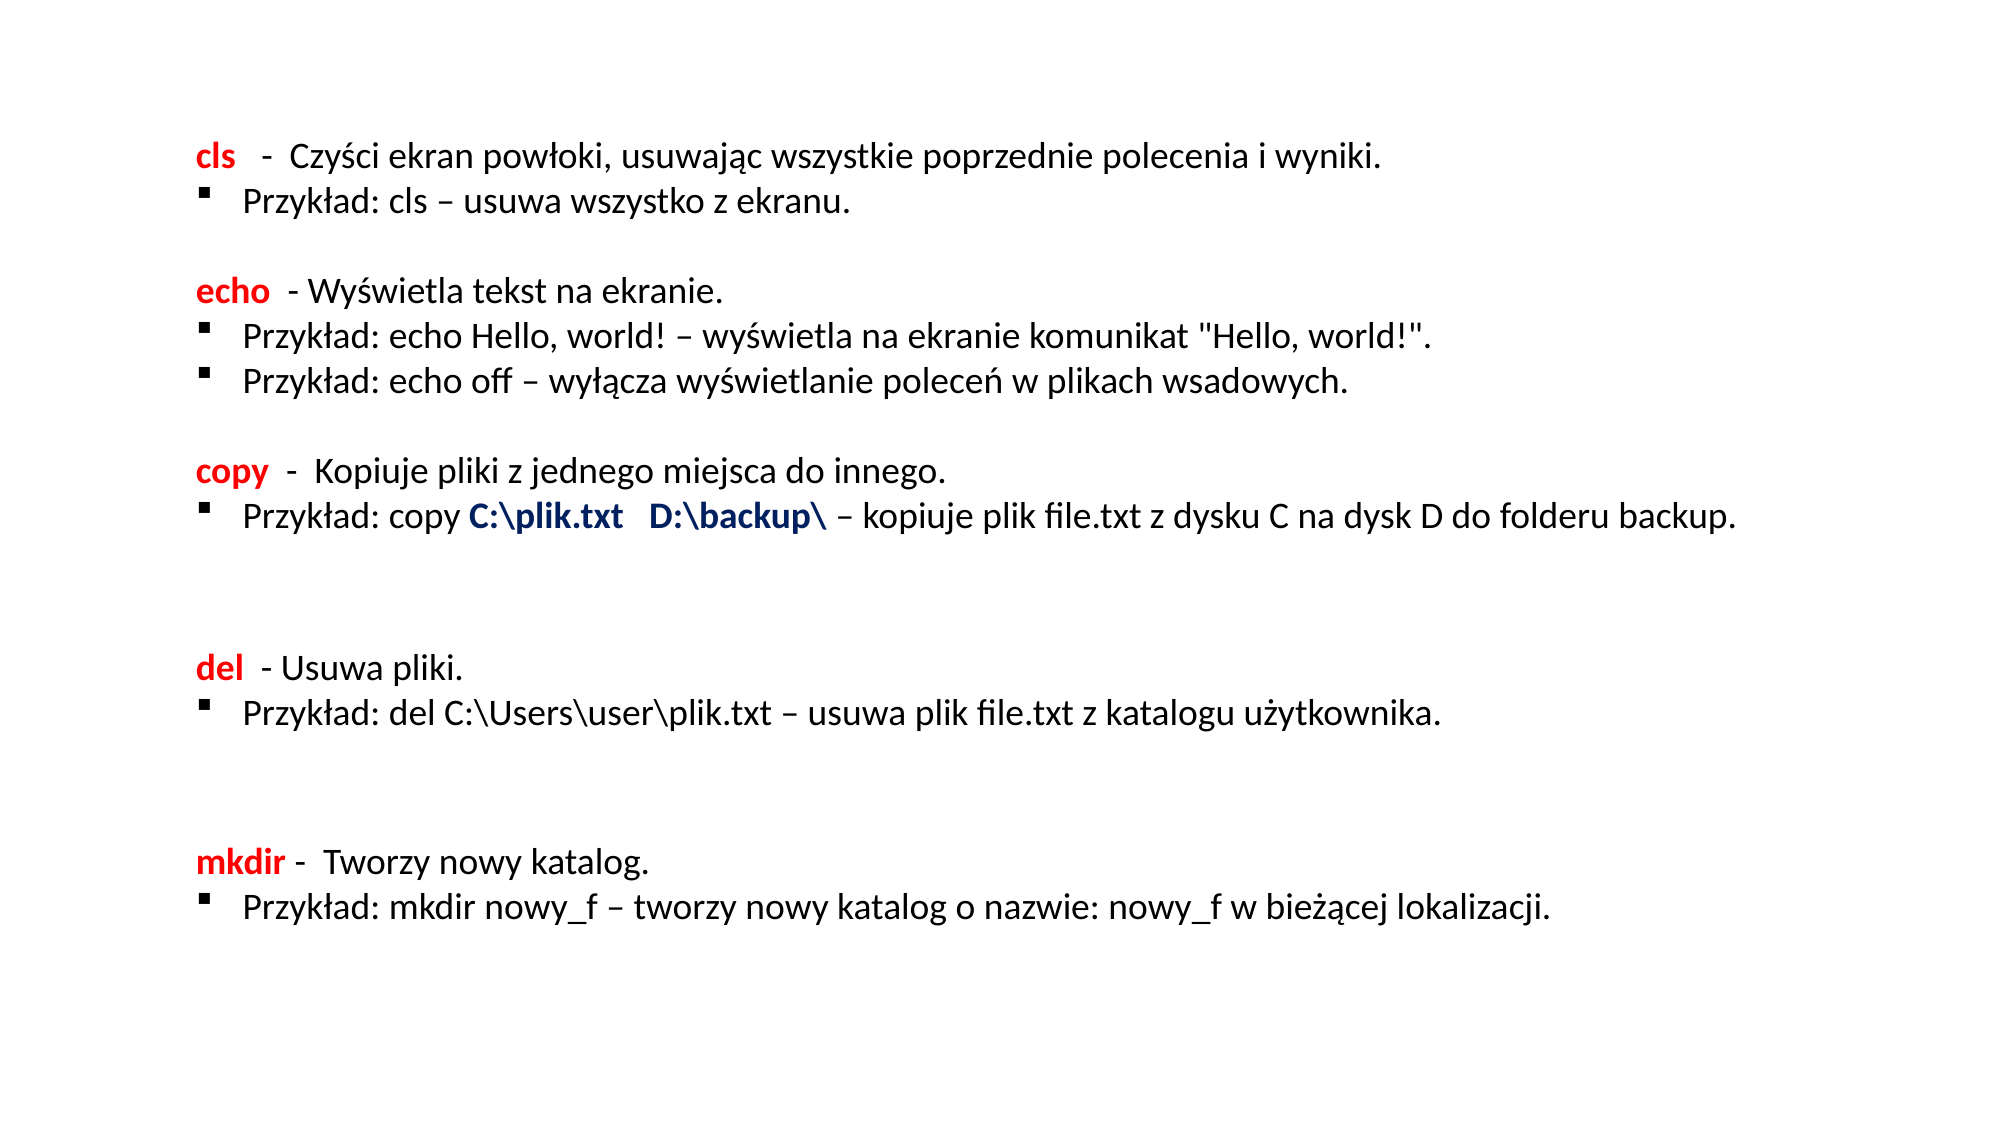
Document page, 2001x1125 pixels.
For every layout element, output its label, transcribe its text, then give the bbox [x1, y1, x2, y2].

text_box mkdir - Tworzy nowy katalog. Przykład: mkdir nowy_f – tworzy nowy katalog o nazwie: nowy_f w bieżącej lokalizacji. [181, 829, 1850, 934]
text_box del - Usuwa pliki. Przykład: del C:\Users\user\plik.txt – usuwa plik file.txt z katalogu użytkownika. [181, 635, 1850, 740]
text_box cls - Czyści ekran powłoki, usuwając wszystkie poprzednie polecenia i wyniki. Przykład: cls – usuwa wszystko z ekranu. echo - Wyświetla tekst na ekranie. Przykład: echo Hello, world! – wyświetla na ekranie komunikat "Hello, world!". Przykład: echo off – wyłącza wyświetlanie poleceń w plikach wsadowych. copy - Kopiuje pliki z jednego miejsca do innego. Przykład: copy C:\plik.txt D:\backup\ – kopiuje plik file.txt z dysku C na dysk D do folderu backup. [181, 123, 1850, 543]
